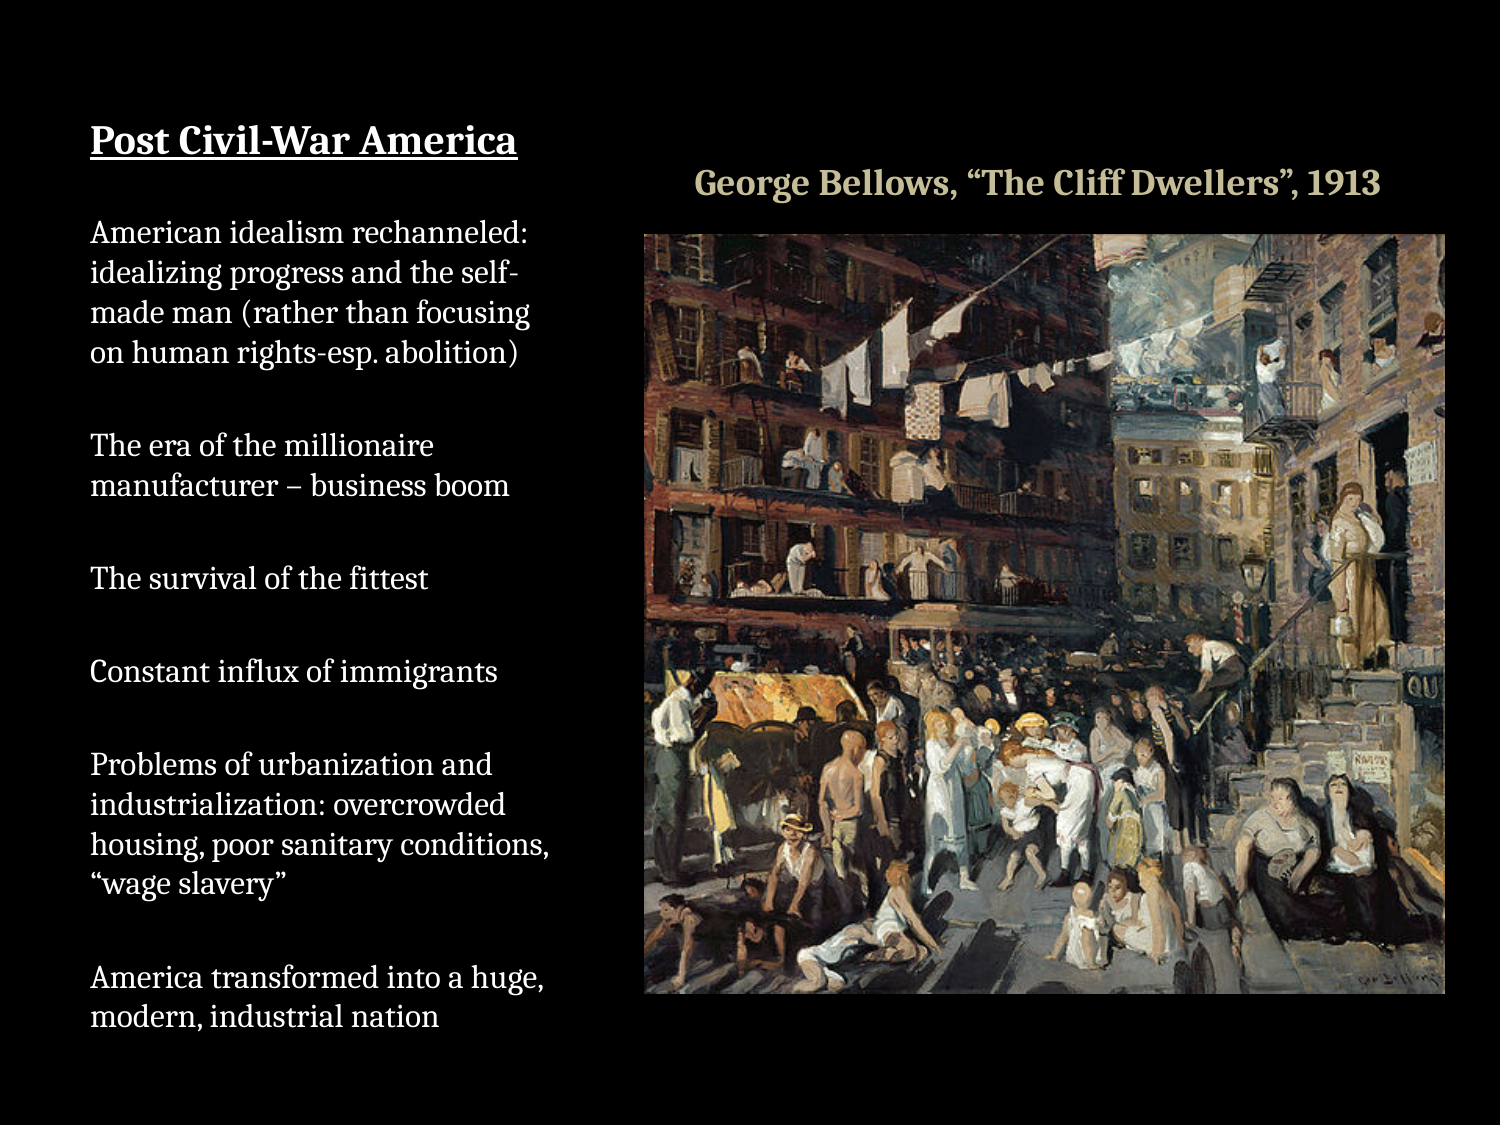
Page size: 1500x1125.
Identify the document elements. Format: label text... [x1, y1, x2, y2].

title George Bellows, “The Cliff Dwellers”, 1913 [679, 117, 1449, 211]
list Post Civil-War America American idealism rechanneled: idealizing progress and the self-made man (rather than focusing on human rights-esp. abolition) The era of the millionaire manufacturer – business boom The survival of the fittest Constant influx of immigrants Problems of urbanization and industrialization: overcrowded housing, poor sanitary conditions, “wage slavery” America transformed into a huge, modern, industrial nation [75, 46, 569, 1102]
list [644, 234, 1445, 994]
